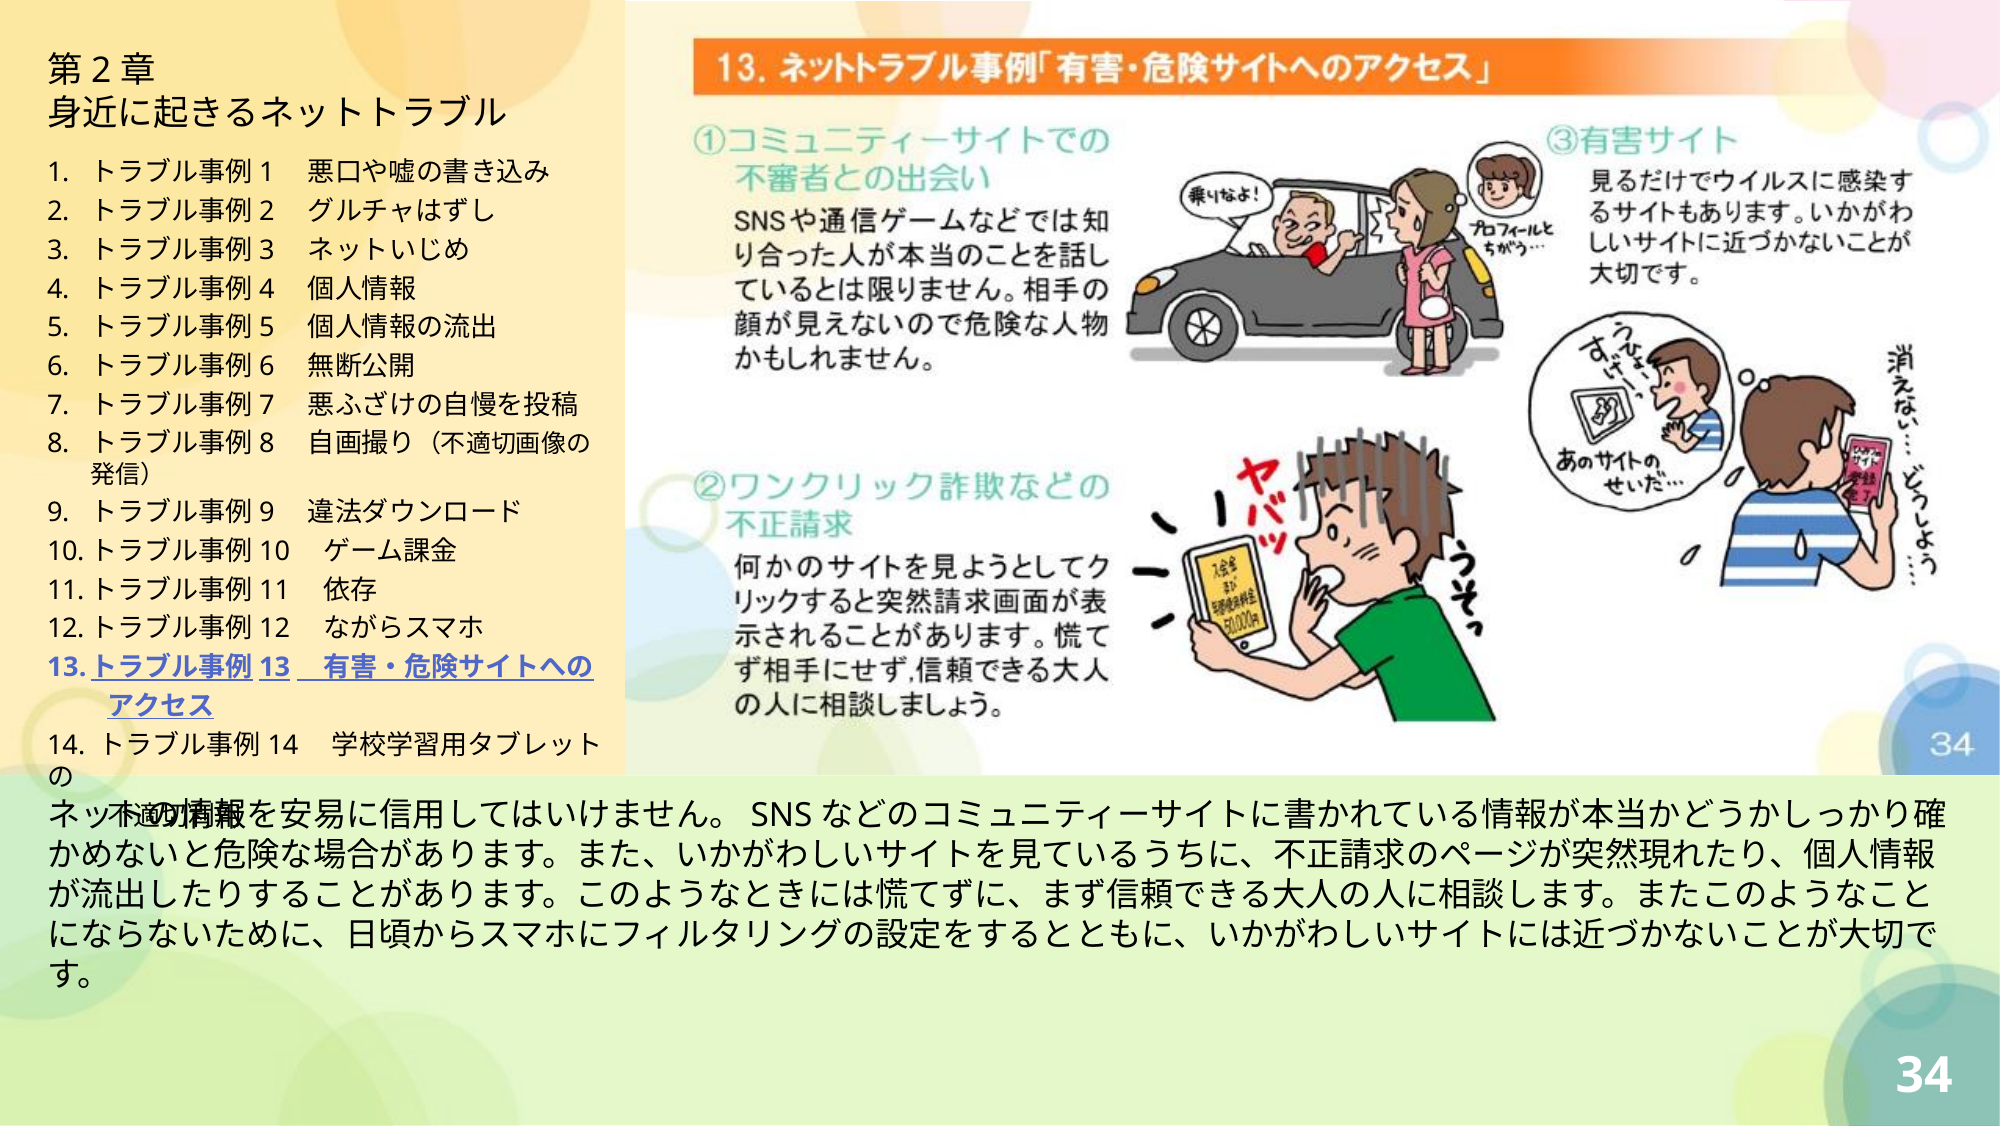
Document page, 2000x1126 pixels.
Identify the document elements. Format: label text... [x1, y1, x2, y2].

text_box 第2章 身近に起きるネットトラブル トラブル事例1 悪口や嘘の書き込み トラブル事例2 グルチャはずし トラブル事例3 ネットいじめ トラブル事例4 個人情報 トラブル事例5 個人情報の流出 トラブル事例6 無断公開 トラブル事例7 悪ふざけの自慢を投稿 トラブル事例8 自画撮り（不適切画像の発信） トラブル事例9 違法ダウンロード トラブル事例10 ゲーム課金 トラブル事例11 依存 トラブル事例12 ながらスマホ トラブル事例13 有害・危険サイトへの アクセス 14. トラブル事例14 学校学習用タブレットの 不適切利用 [0, 0, 623, 777]
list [625, 0, 2000, 775]
list ネットの情報を安易に信用してはいけません。SNSなどのコミュニティーサイトに書かれている情報が本当かどうかしっかり確かめないと危険な場合があります。また、いかがわしいサイトを見ているうちに、不正請求のページが突然現れたり、個人情報が流出したりすることがあります。このようなときには慌てずに、まず信頼できる大人の人に相談します。またこのようなことにならないために、日頃からスマホにフィルタリングの設定をするとともに、いかがわしいサイトには近づかないことが大切です。 [0, 777, 2000, 1126]
slide_number 34 [1862, 1042, 1987, 1103]
